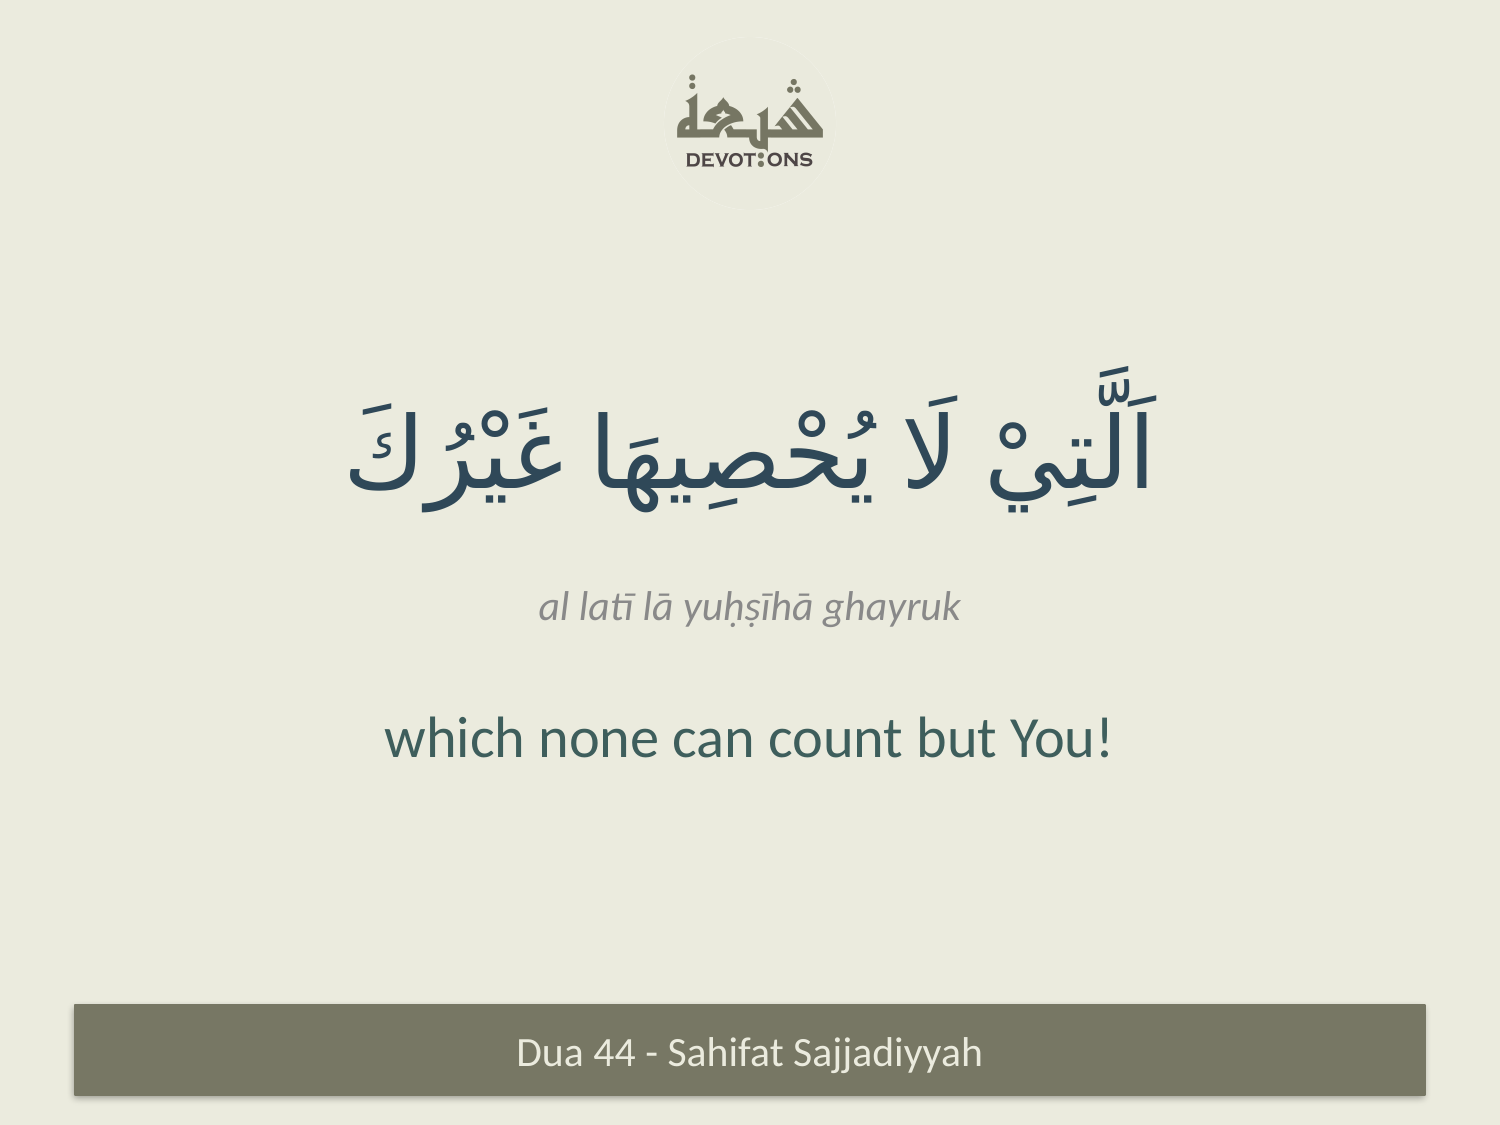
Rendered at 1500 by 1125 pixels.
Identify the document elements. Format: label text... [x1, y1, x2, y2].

picture [656, 29, 844, 218]
text_box [74, 1004, 1426, 1096]
text_box Dua 44 - Sahifat Sajjadiyyah [501, 1017, 999, 1083]
text_box اَلَّتِيْ لَا يُحْصِيهَا غَيْرُكَ al latī lā yuḥṣīhā ghayruk which none can count but You! [74, 381, 1425, 776]
